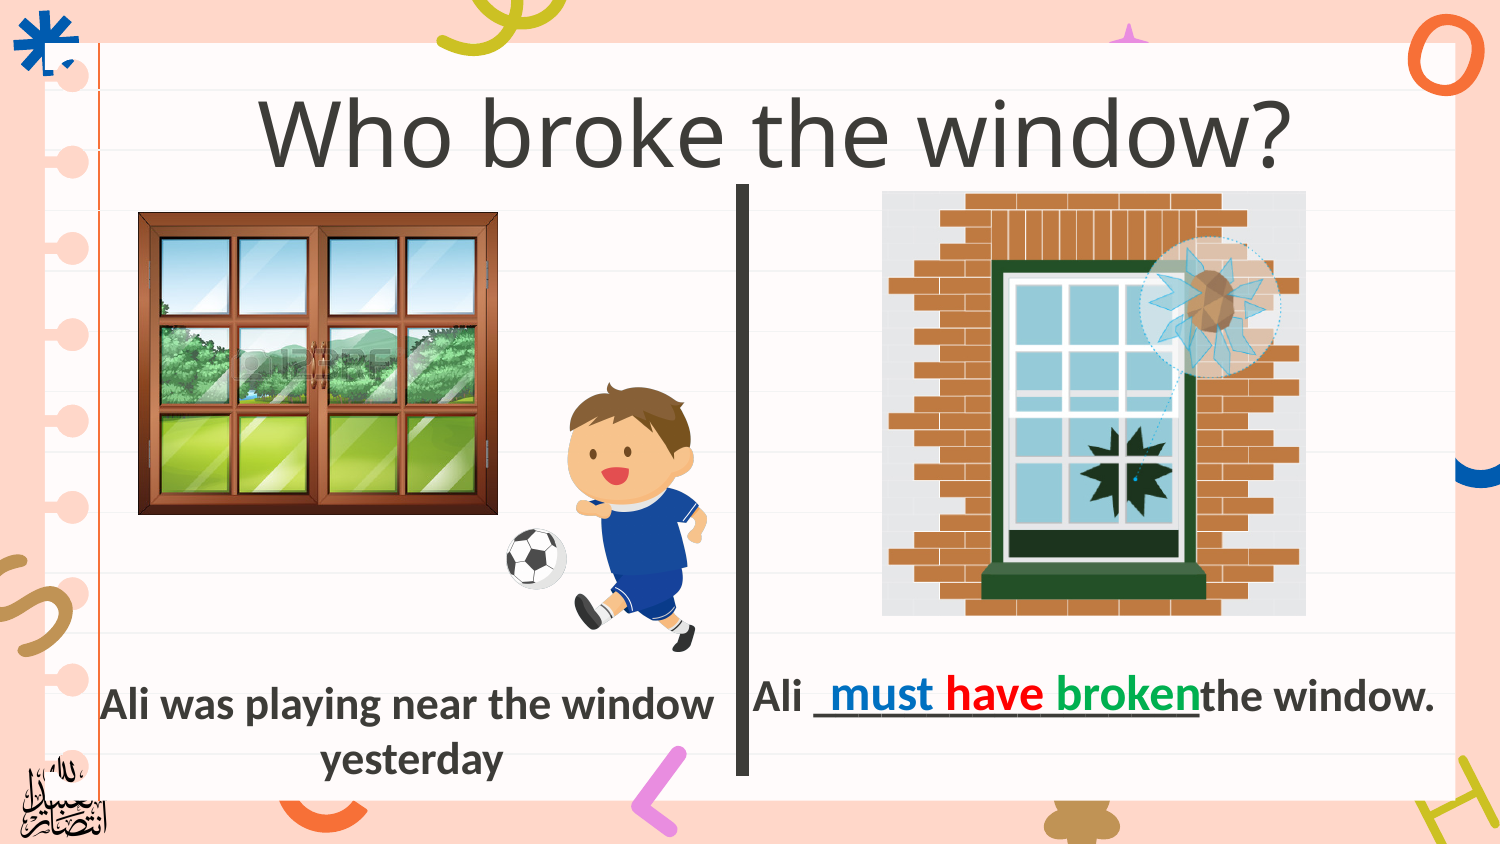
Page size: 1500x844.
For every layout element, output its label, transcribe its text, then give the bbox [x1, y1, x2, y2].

picture [138, 212, 499, 515]
text_box must have broken [814, 653, 1232, 728]
picture [14, 795, 116, 844]
picture [881, 191, 1307, 617]
picture [505, 382, 707, 652]
text_box Who broke the window? [148, 41, 1379, 221]
text_box Ali _________________the window. [665, 654, 1500, 786]
text_box Ali was playing near the window yesterday [0, 662, 841, 795]
